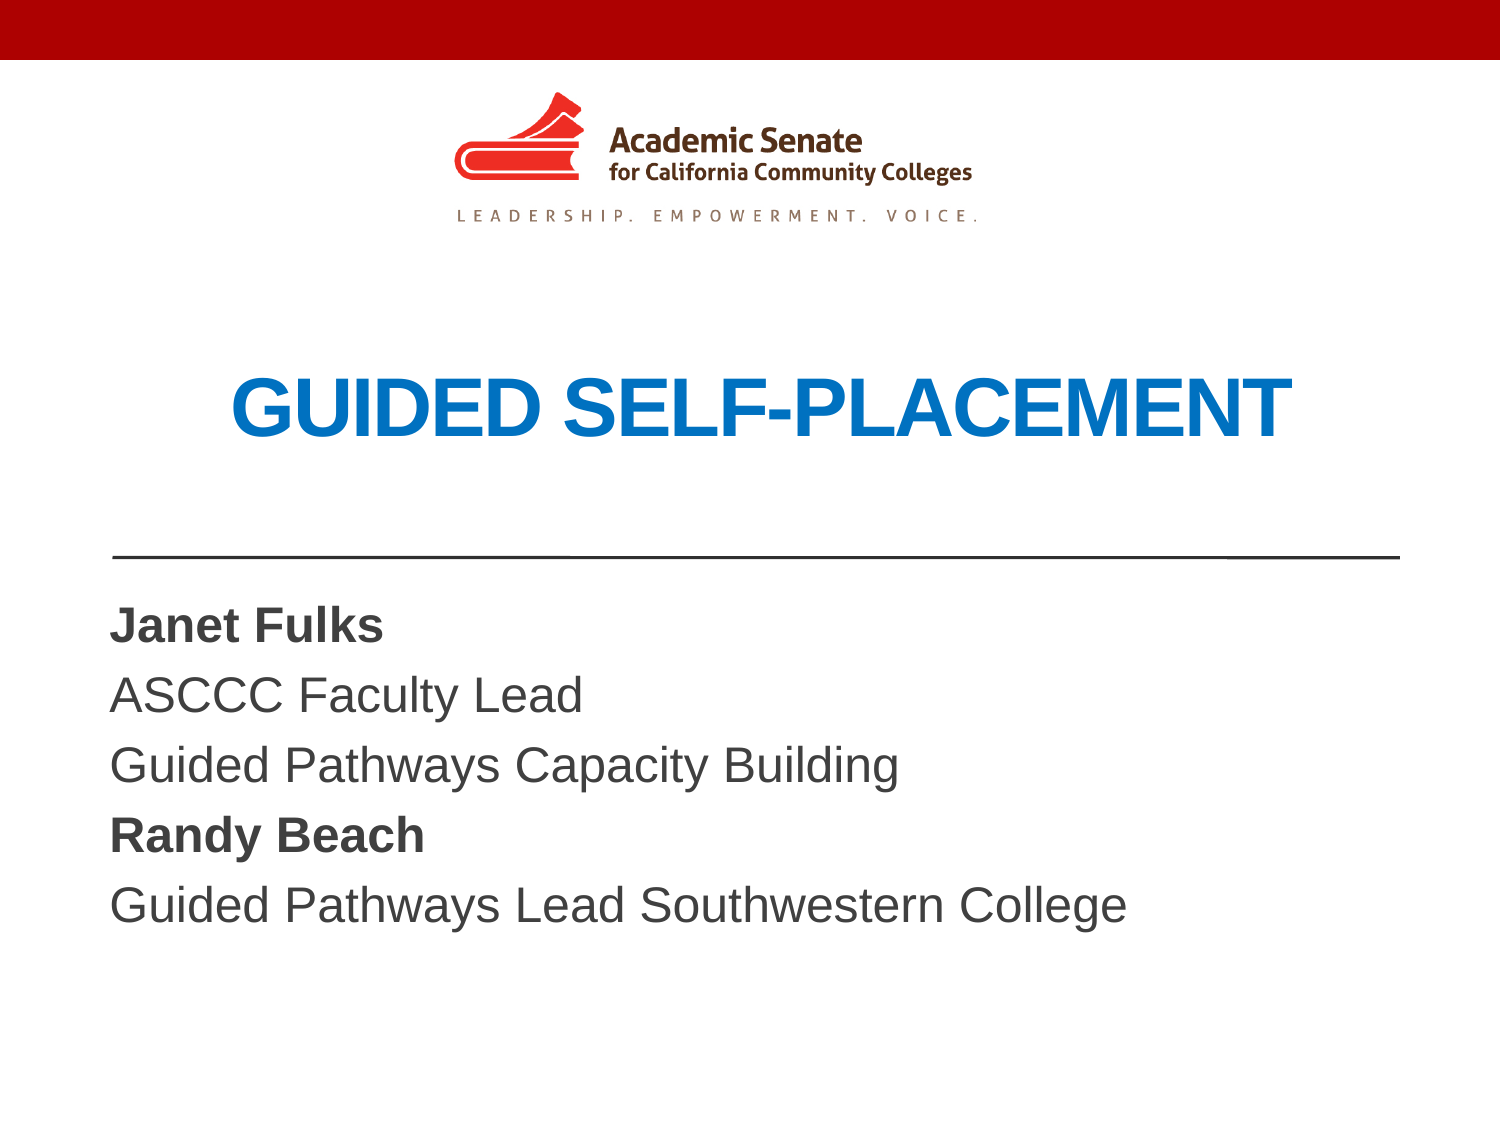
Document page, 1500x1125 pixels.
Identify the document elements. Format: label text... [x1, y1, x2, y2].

title Guided Self-Placement [118, 262, 1407, 544]
subtitle Janet Fulks ASCCC Faculty Lead Guided Pathways Capacity Building Randy Beach Guided Pathways Lead Southwestern College [94, 584, 1407, 1098]
picture [454, 91, 976, 222]
